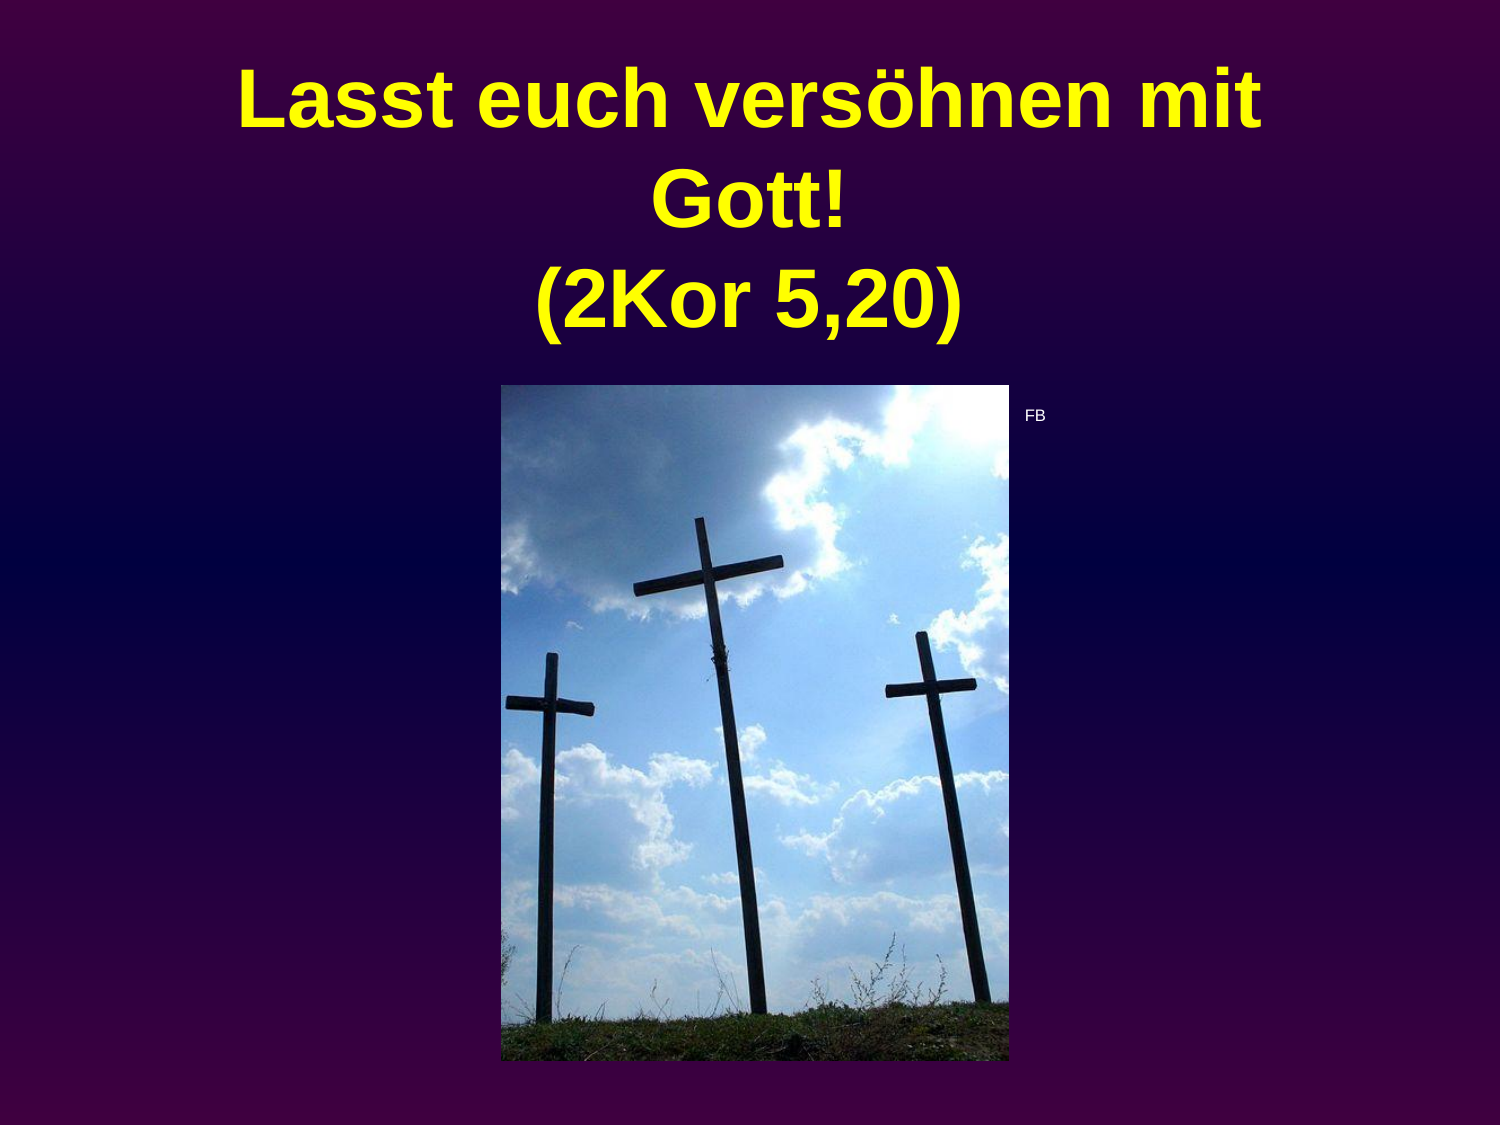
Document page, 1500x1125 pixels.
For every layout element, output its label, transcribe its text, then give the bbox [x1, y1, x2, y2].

text_box FB [1012, 397, 1062, 432]
title Lasst euch versöhnen mit Gott! (2Kor 5,20) [112, 99, 1388, 288]
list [501, 385, 1009, 1061]
